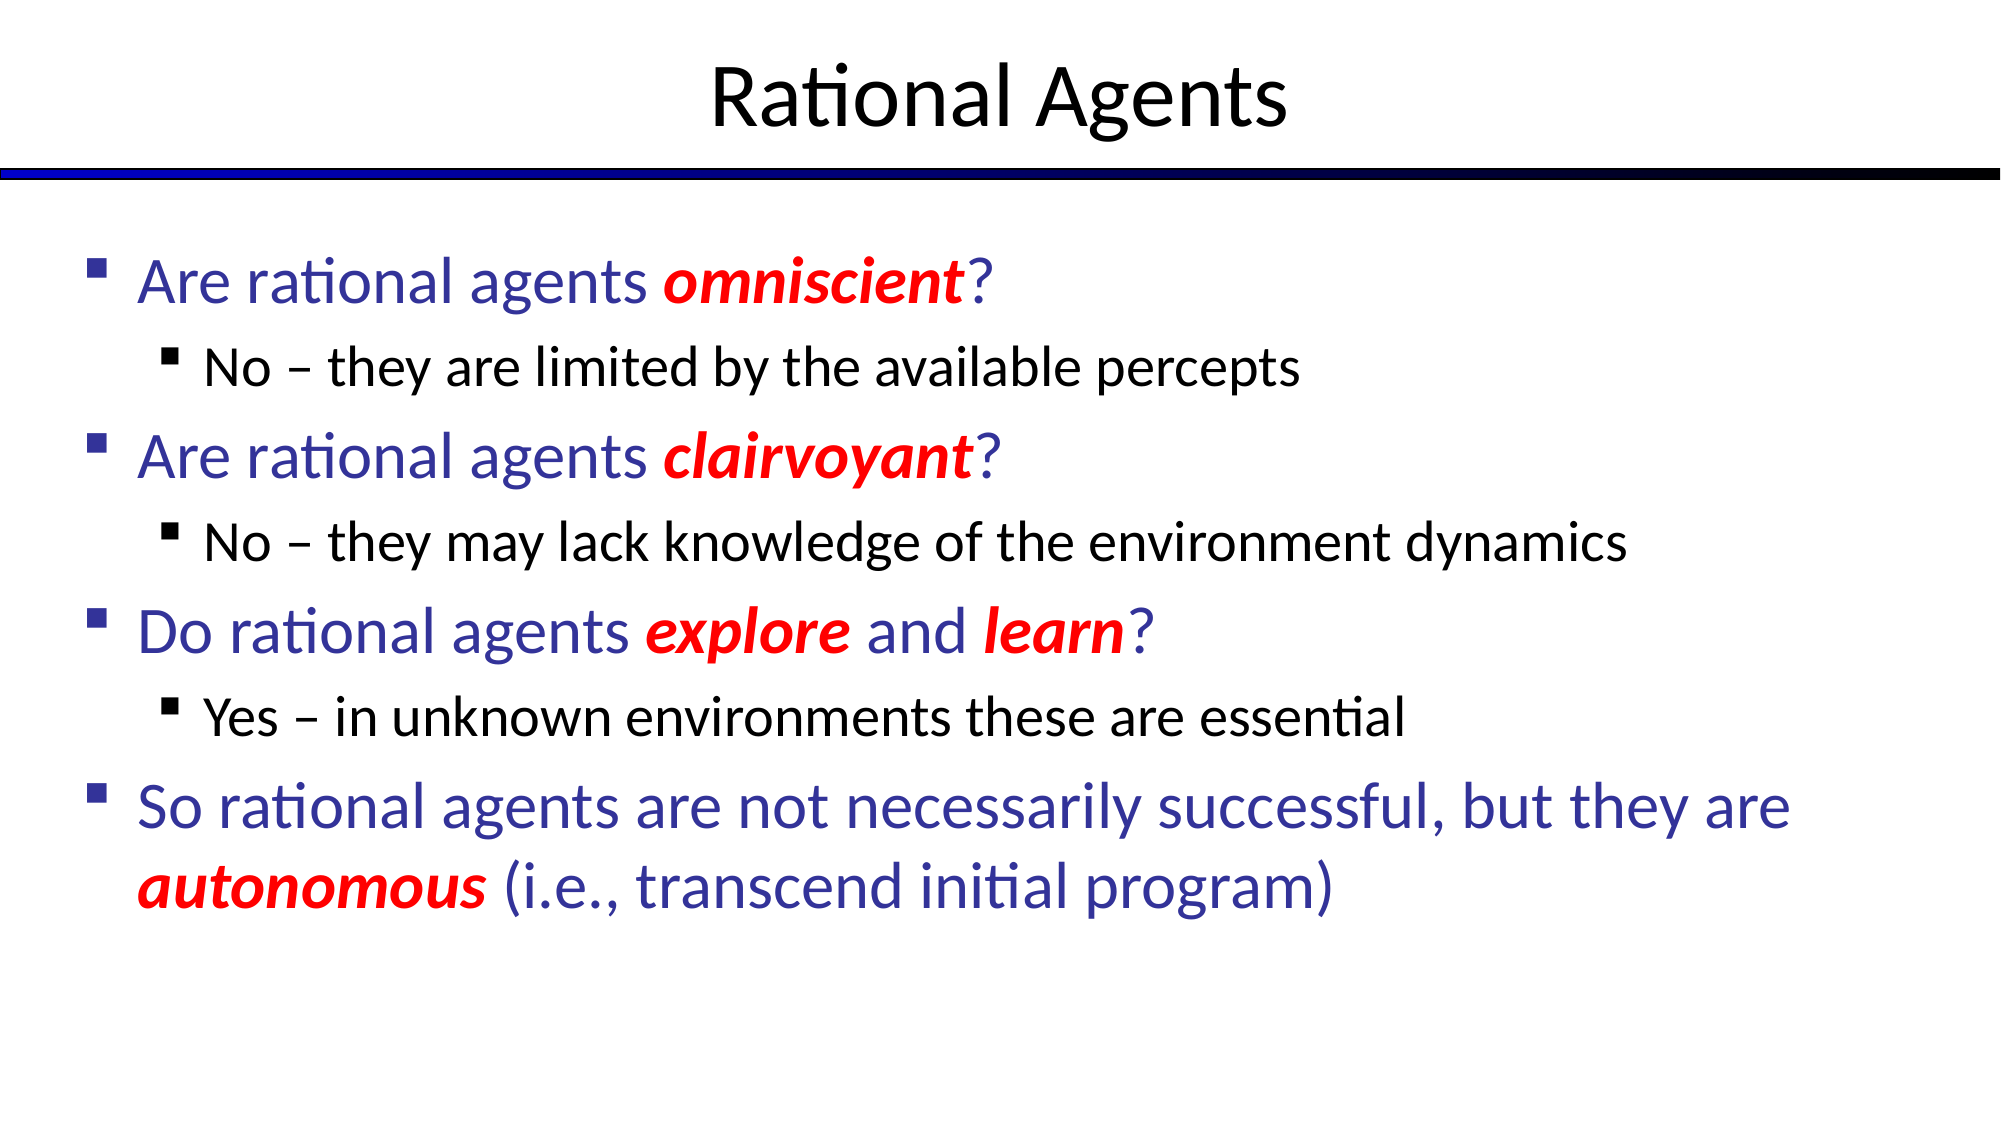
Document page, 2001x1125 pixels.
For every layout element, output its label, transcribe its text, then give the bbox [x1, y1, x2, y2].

title Rational Agents [0, 0, 2000, 184]
list Are rational agents omniscient? No – they are limited by the available percepts Are rational agents clairvoyant? No – they may lack knowledge of the environment dynamics Do rational agents explore and learn? Yes – in unknown environments these are essential So rational agents are not necessarily successful, but they are autonomous (i.e., transcend initial program) [66, 228, 1934, 1006]
